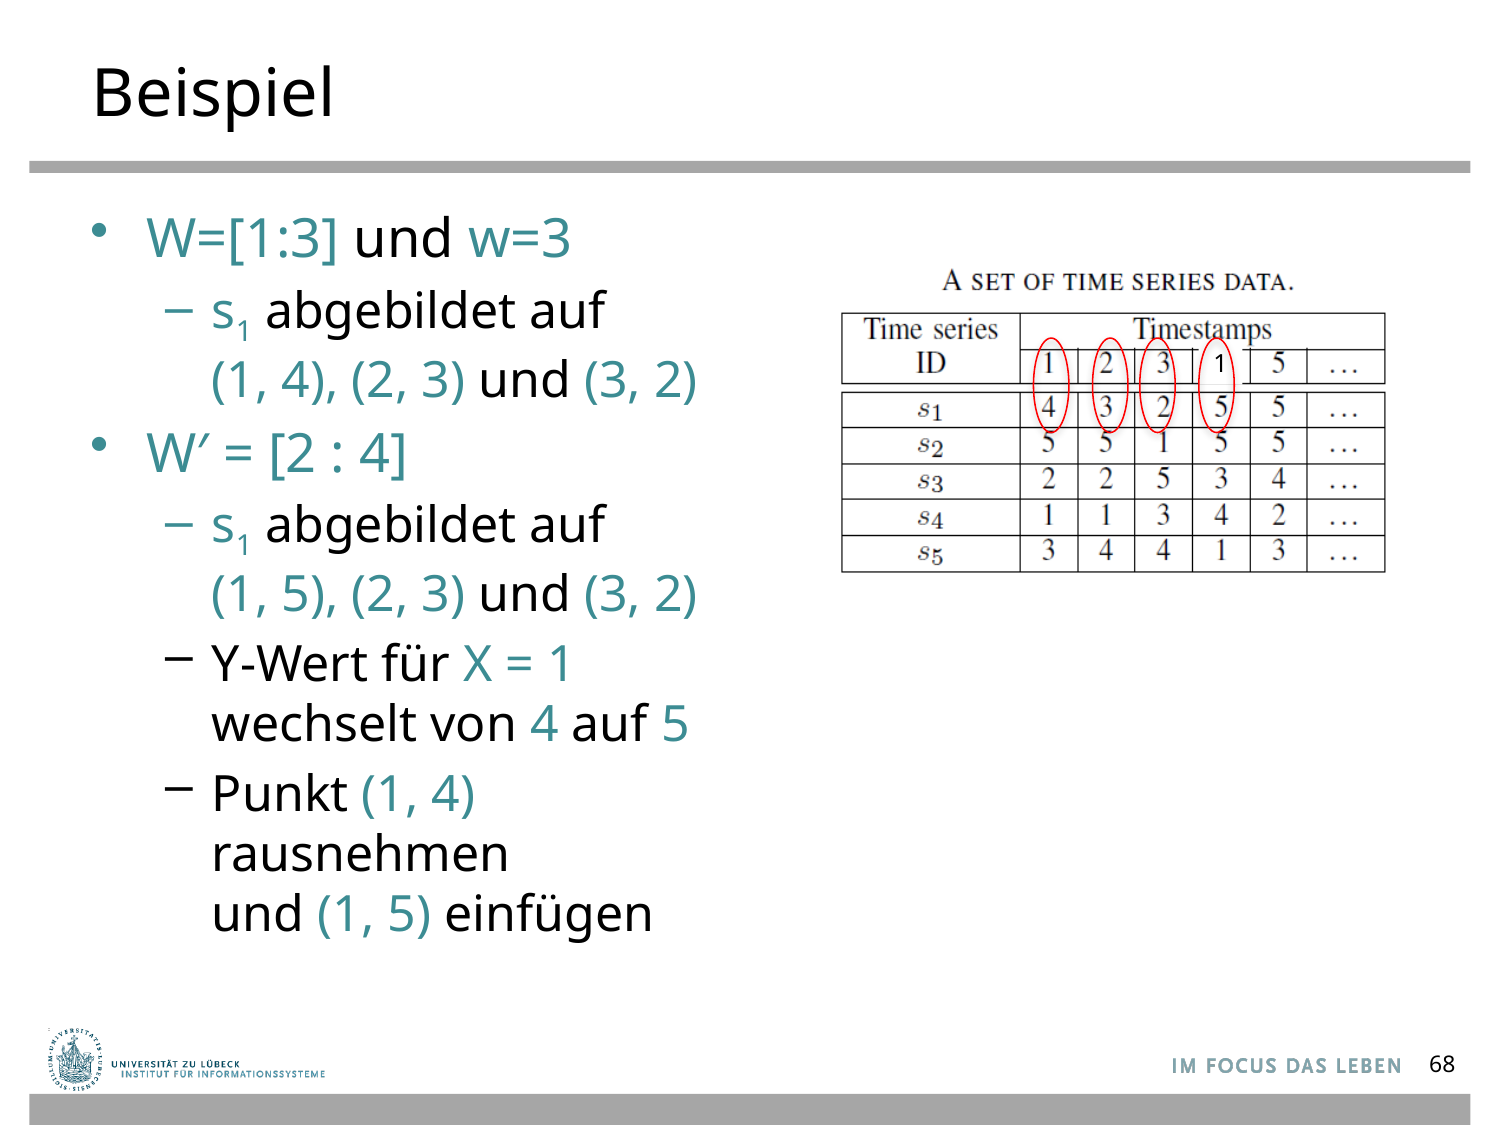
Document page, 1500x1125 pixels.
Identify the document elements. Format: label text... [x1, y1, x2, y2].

title Beispiel [76, 42, 1427, 126]
picture [831, 255, 1395, 584]
slide_number 68 [1305, 1050, 1471, 1083]
picture [1173, 1058, 1305, 1073]
list W=[1:3] und w=3 s1 abgebildet auf (1, 4), (2, 3) und (3, 2) W′ = [2 : 4] s1 abgebildet auf (1, 5), (2, 3) und (3, 2) Y-Wert für X = 1 wechselt von 4 auf 5 Punkt (1, 4) rausnehmen und (1, 5) einfügen [75, 196, 774, 1012]
